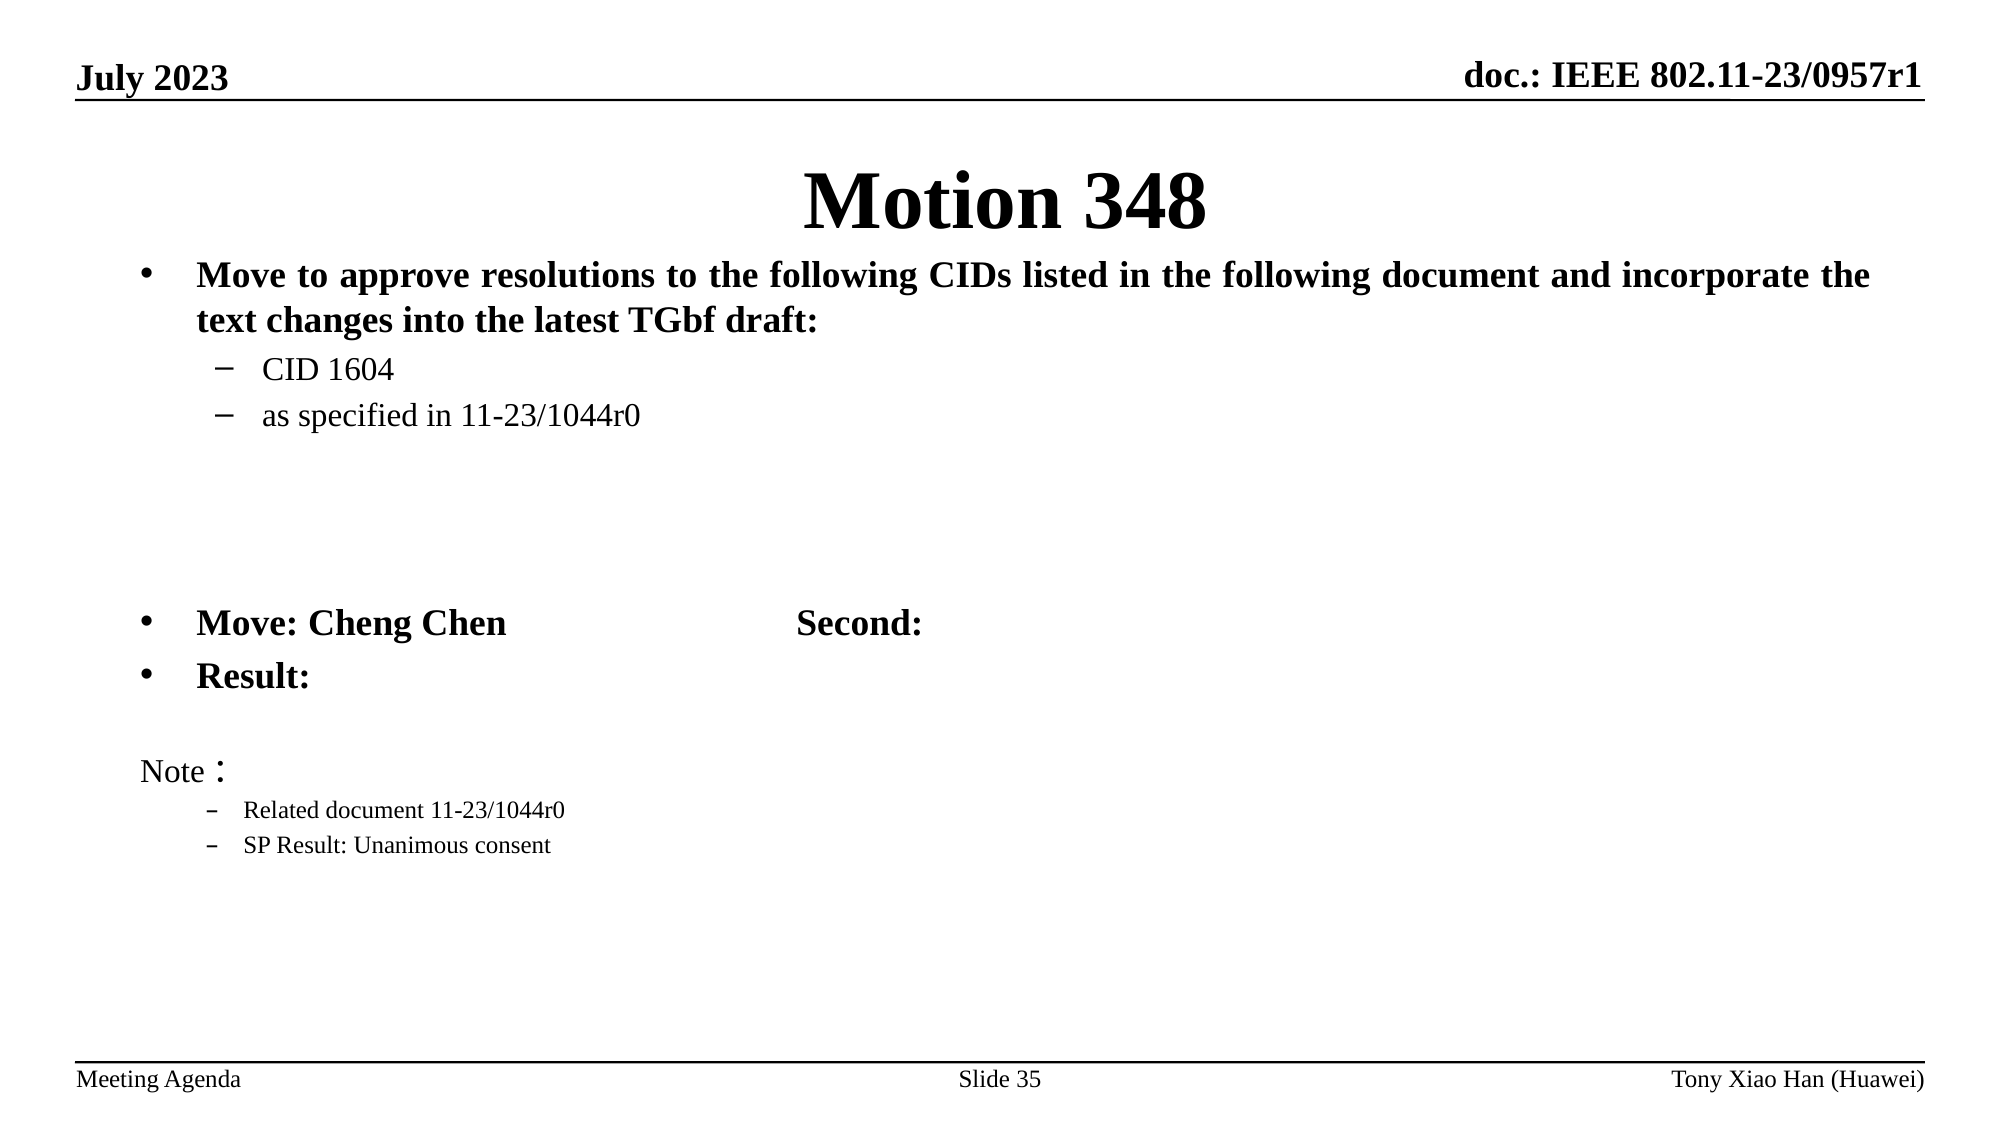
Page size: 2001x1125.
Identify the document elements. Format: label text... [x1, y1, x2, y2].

text_box Move to approve resolutions to the following CIDs listed in the following document and incorporate the text changes into the latest TGbf draft: CID 1604 as specified in 11-23/1044r0 Move: Cheng Chen Second: Result: Note： Related document 11-23/1044r0 SP Result: Unanimous consent [125, 212, 1888, 900]
text_box Motion 348 [368, 137, 1644, 212]
